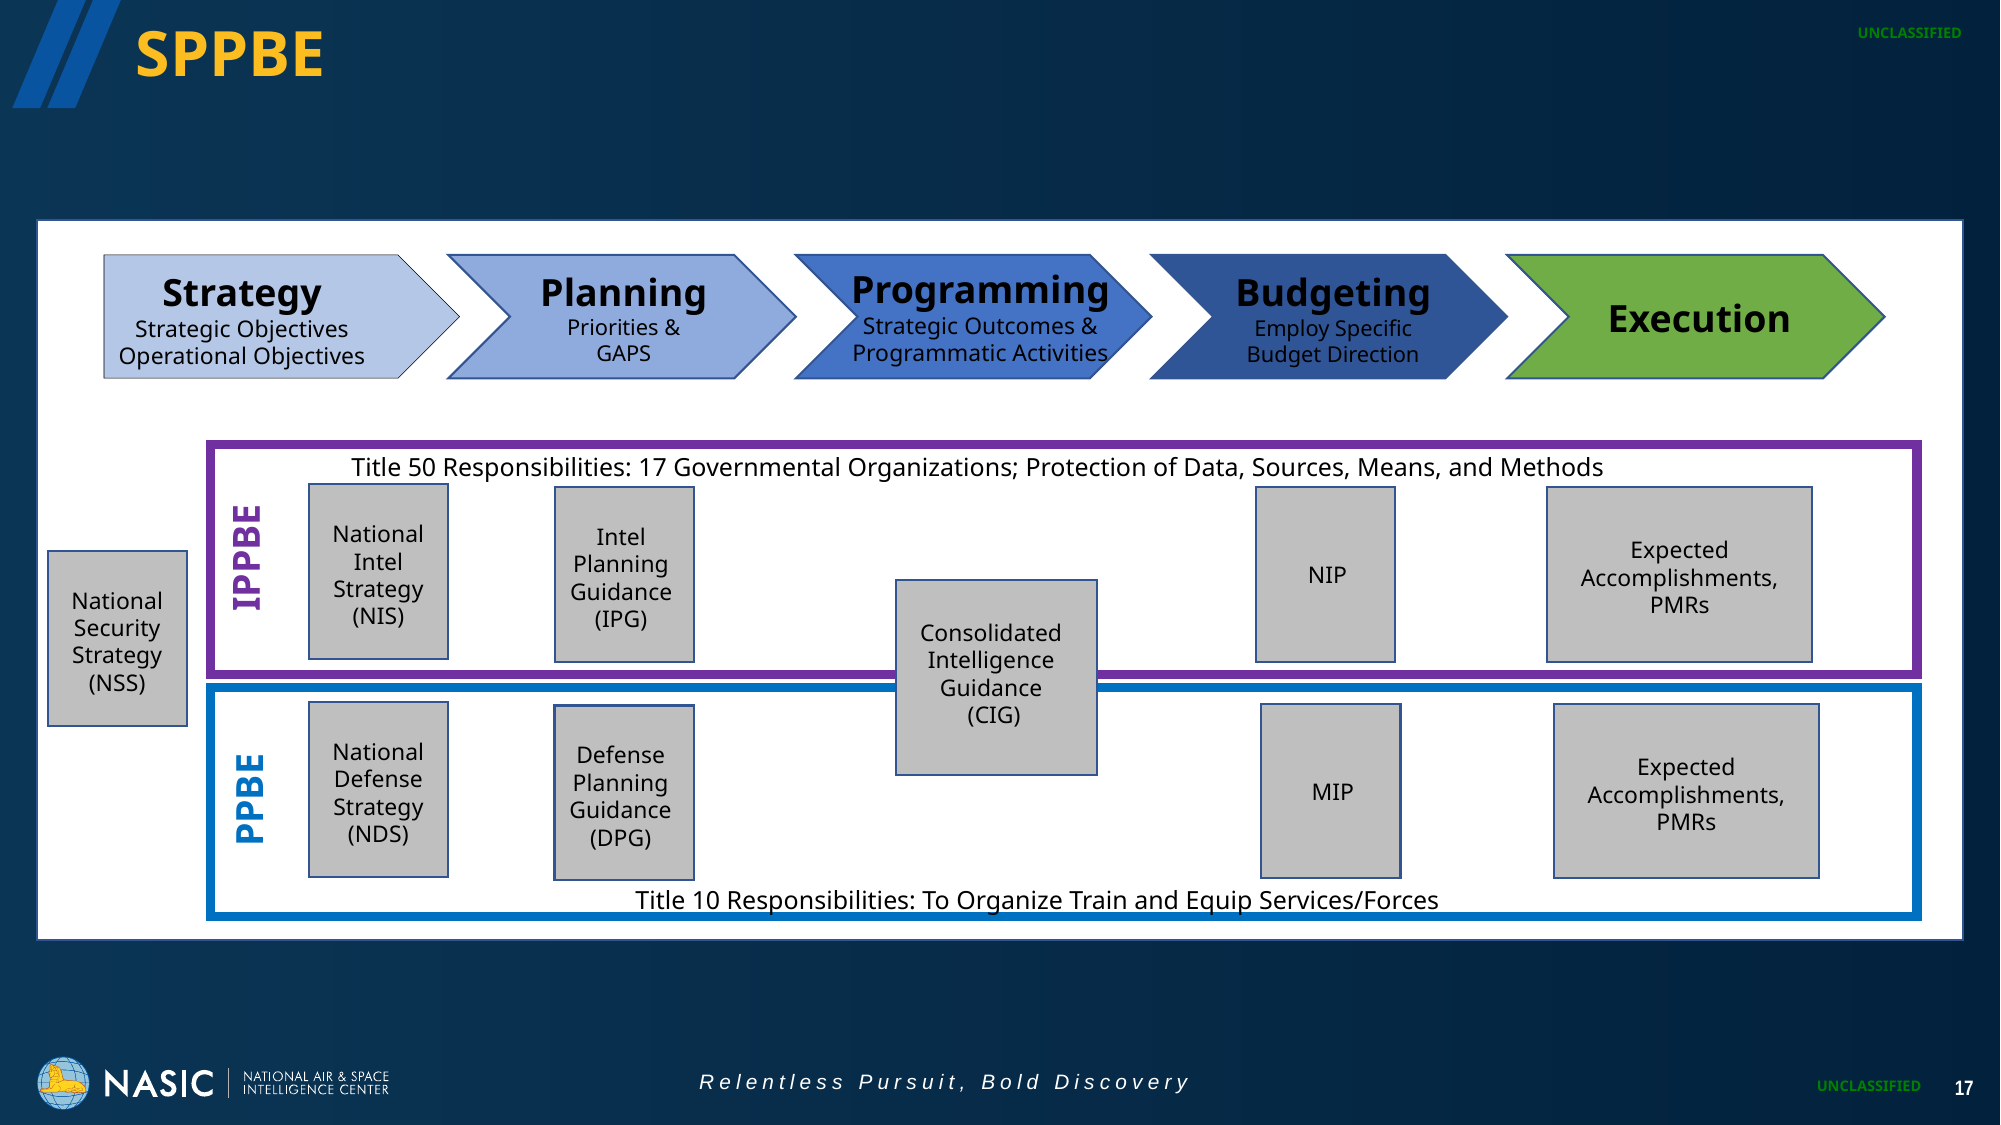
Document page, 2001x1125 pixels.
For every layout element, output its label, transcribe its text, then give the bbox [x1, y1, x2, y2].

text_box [37, 220, 1963, 940]
slide_number 17 [1919, 1062, 1982, 1116]
list UNCLASSIFIED [1559, 7, 1977, 61]
title SPPBE [121, 12, 1949, 100]
list UNCLASSIFIED [1519, 1060, 1937, 1114]
